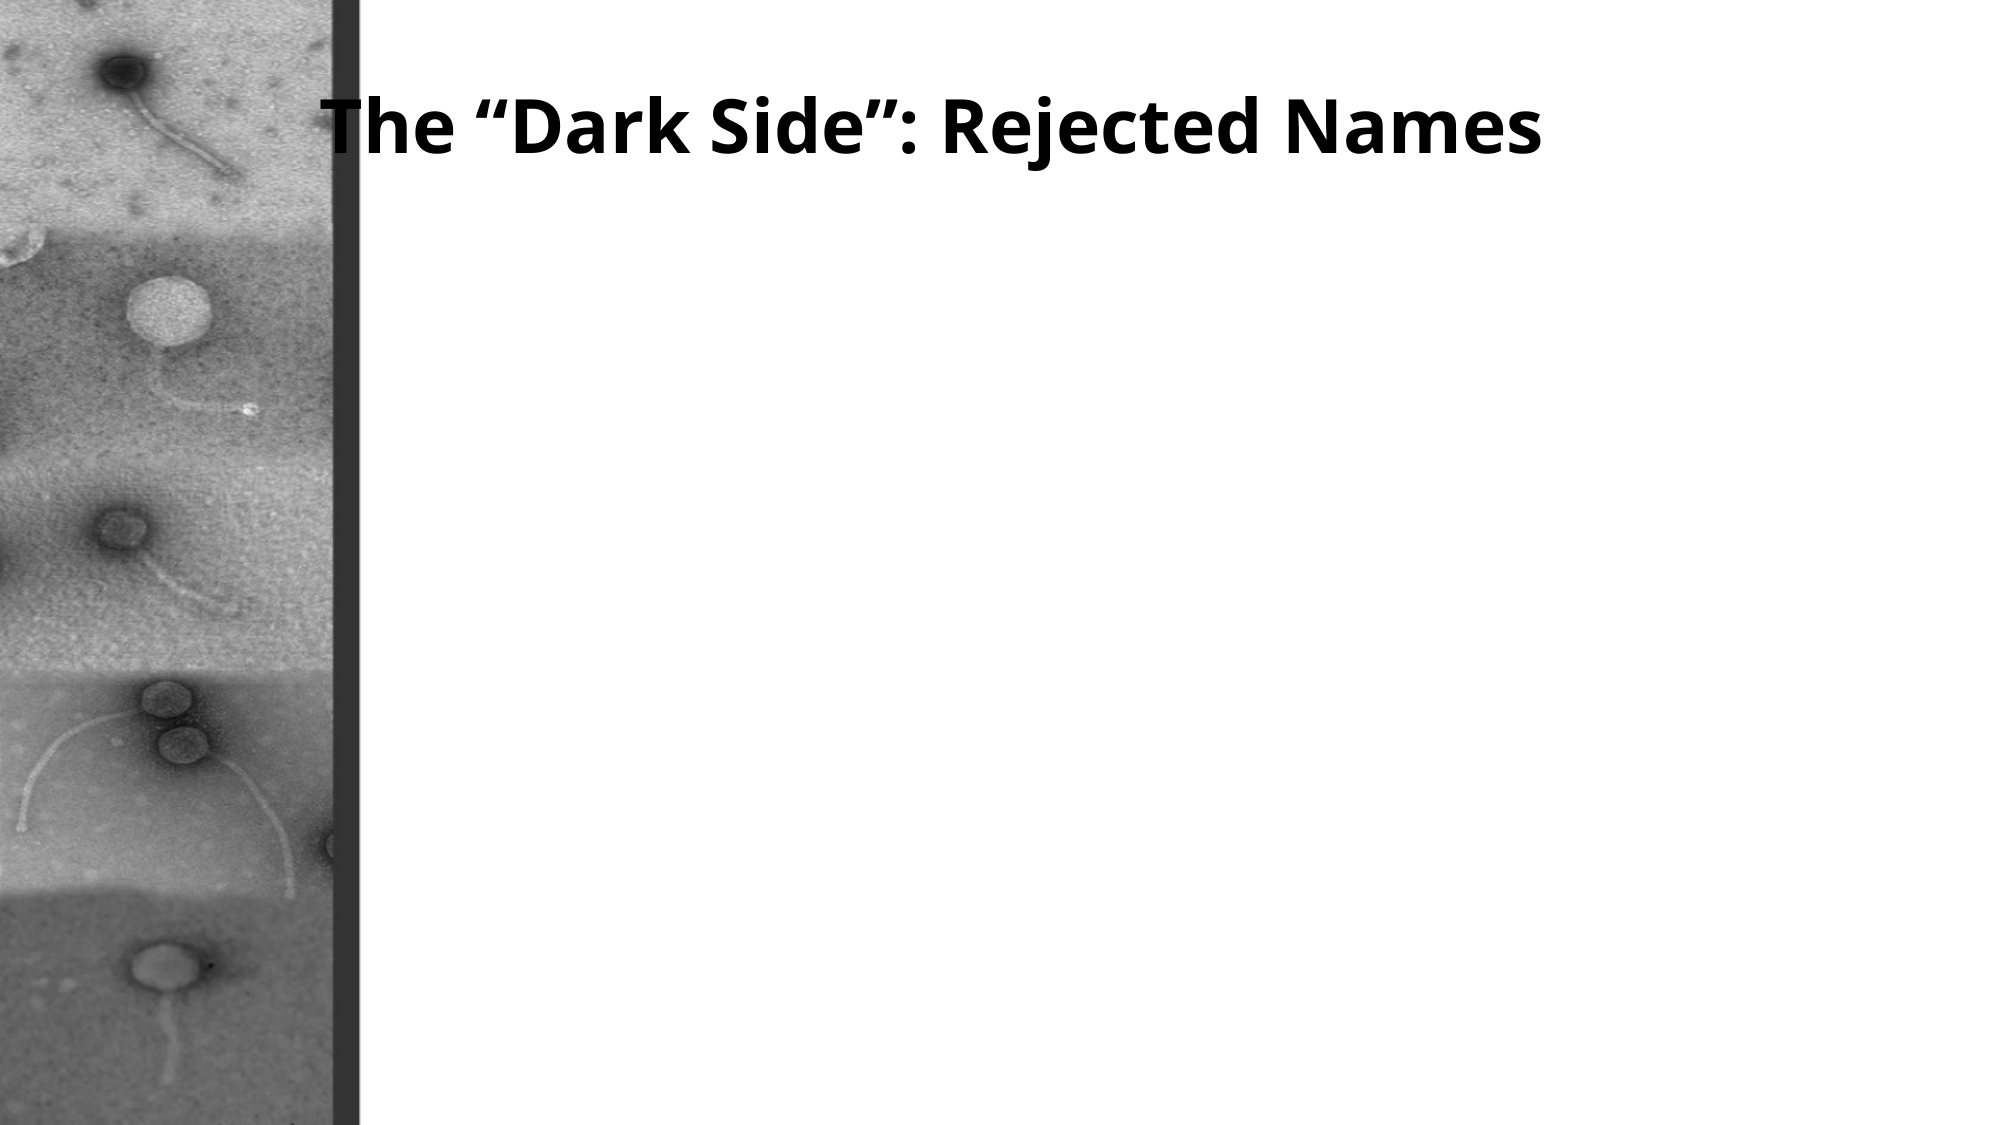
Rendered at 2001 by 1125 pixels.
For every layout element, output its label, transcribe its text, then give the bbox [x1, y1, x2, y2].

picture [0, 0, 2001, 1125]
title The “Dark Side”: Rejected Names [304, 48, 1908, 211]
